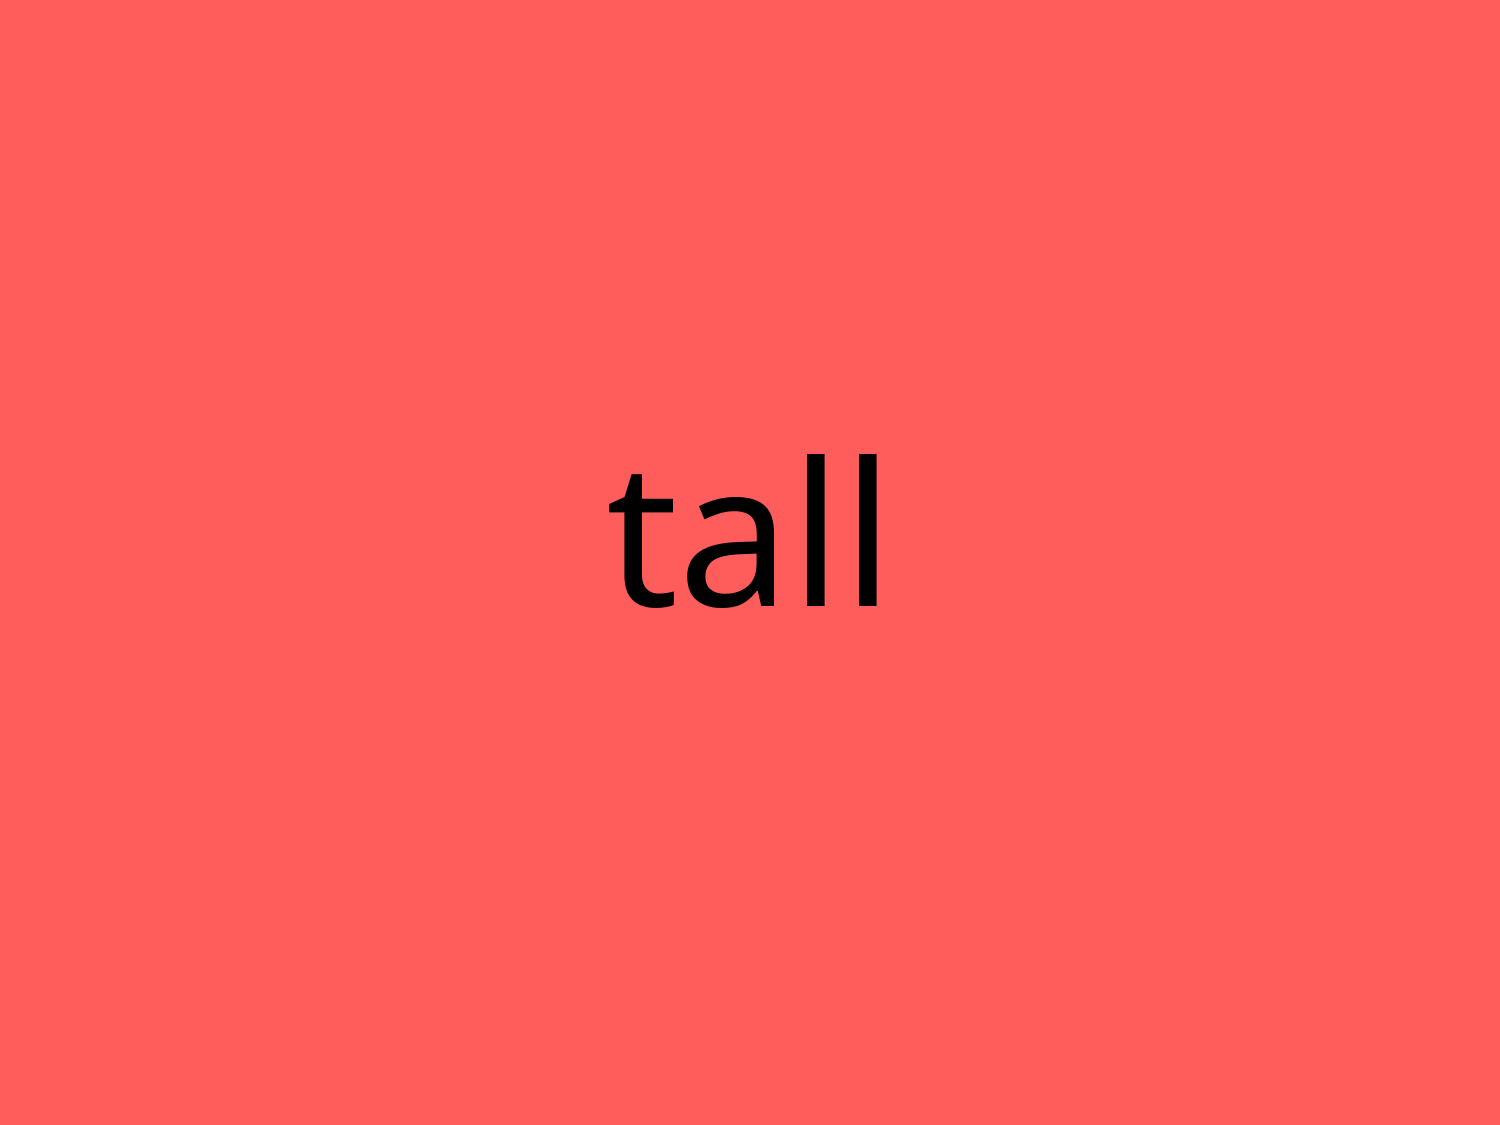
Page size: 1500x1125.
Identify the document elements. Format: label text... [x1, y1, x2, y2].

title tall [112, 349, 1388, 705]
